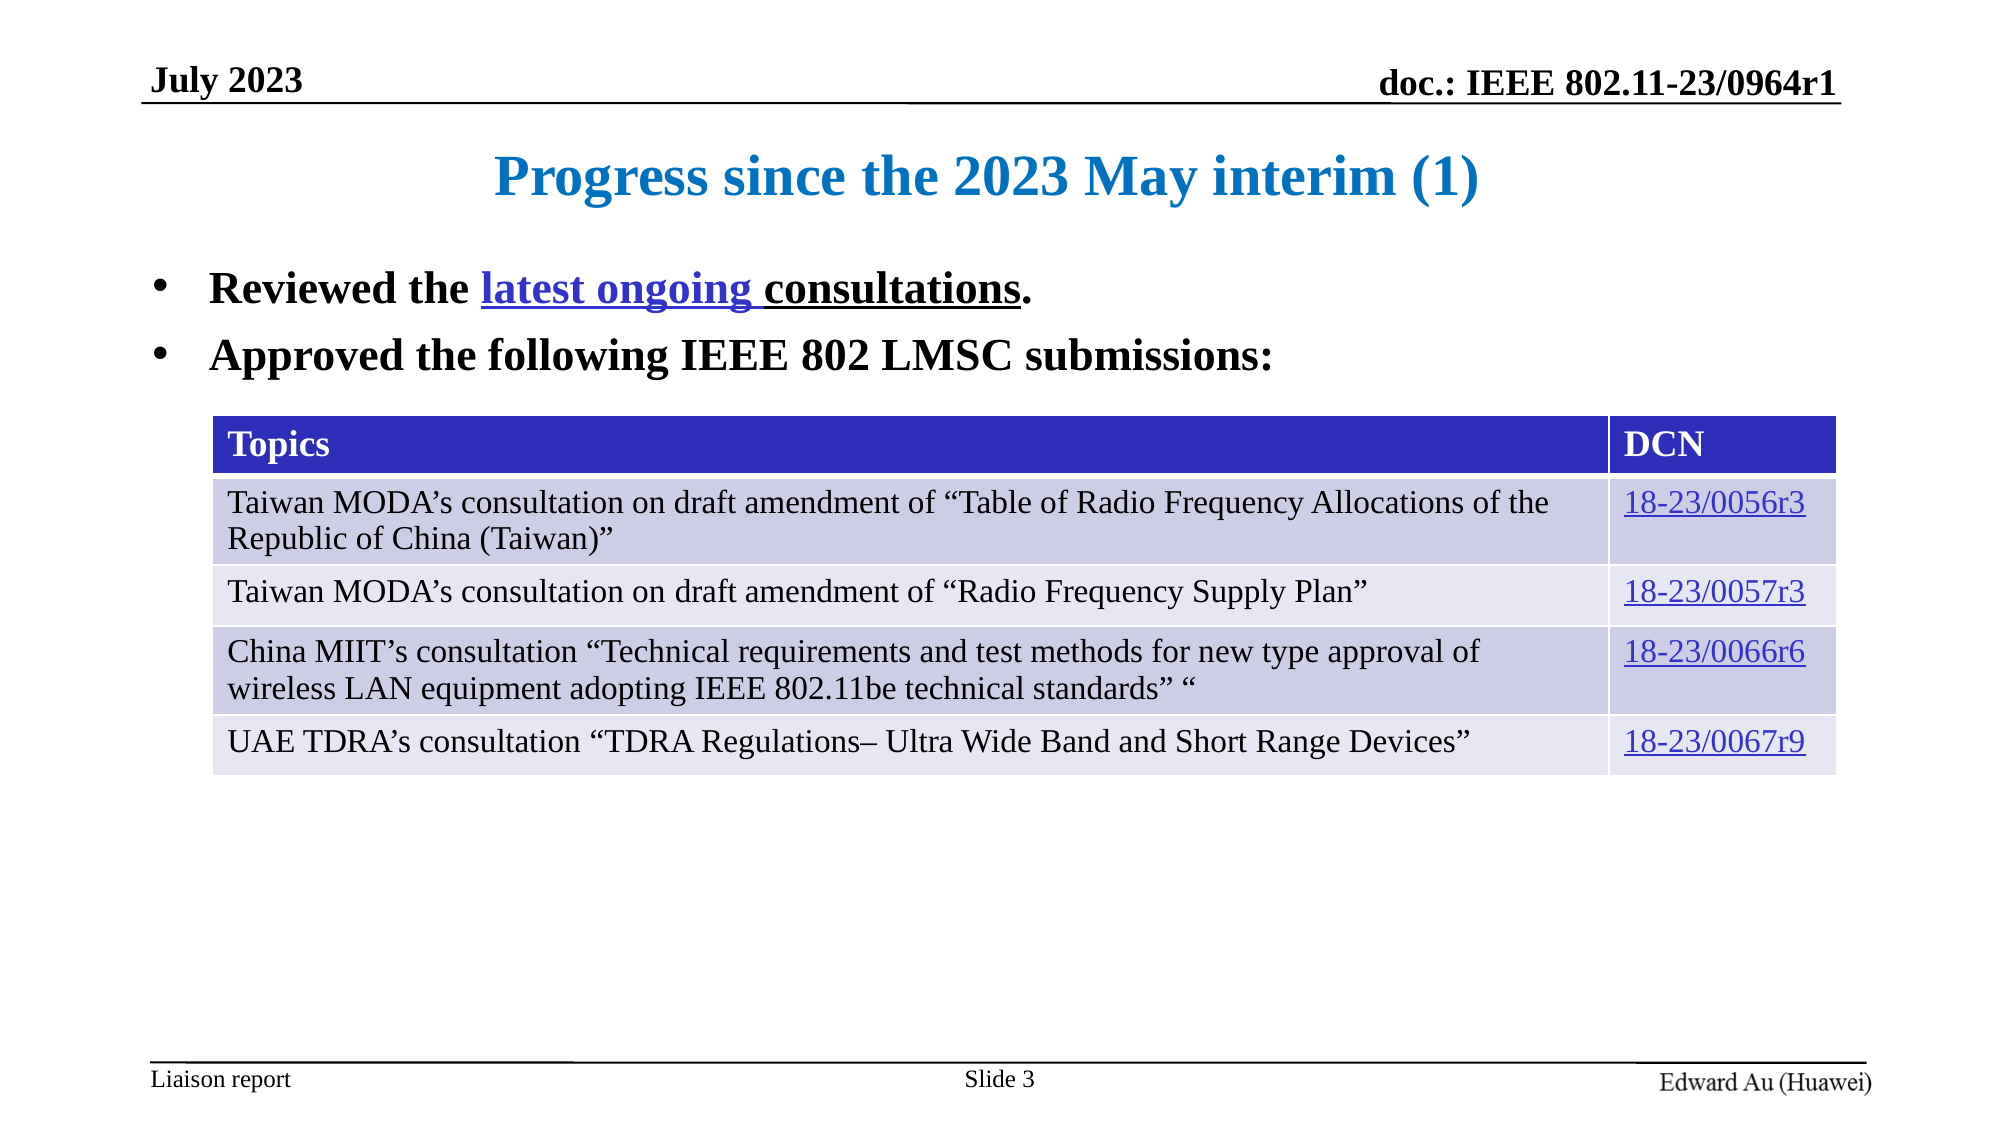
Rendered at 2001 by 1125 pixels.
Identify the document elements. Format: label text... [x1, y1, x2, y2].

table_cell China MIIT’s consultation “Technical requirements and test methods for new type approval of wireless LAN equipment adopting IEEE 802.11be technical standards” “ [213, 627, 1608, 714]
table_cell 18-23/0056r3 [1610, 479, 1836, 564]
table_cell Taiwan MODA’s consultation on draft amendment of “Radio Frequency Supply Plan” [213, 566, 1608, 625]
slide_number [149, 54, 651, 99]
table_header DCN [1610, 416, 1836, 473]
table_cell 18-23/0066r6 [1610, 627, 1836, 714]
table_cell UAE TDRA’s consultation “TDRA Regulations– Ultra Wide Band and Short Range Devices” [213, 716, 1608, 775]
list Reviewed the latest ongoing consultations. Approved the following IEEE 802 LMSC submissions: [137, 249, 1838, 376]
table_cell 18-23/0067r9 [1610, 716, 1836, 775]
slide_number Slide 3 [933, 1061, 1067, 1123]
table_cell Taiwan MODA’s consultation on draft amendment of “Table of Radio Frequency Allocations of the Republic of China (Taiwan)” [213, 479, 1608, 564]
table_header Topics [213, 416, 1608, 473]
picture [1174, 1058, 1887, 1113]
table_cell 18-23/0057r3 [1610, 566, 1836, 625]
title Progress since the 2023 May interim (1) [137, 99, 1838, 246]
